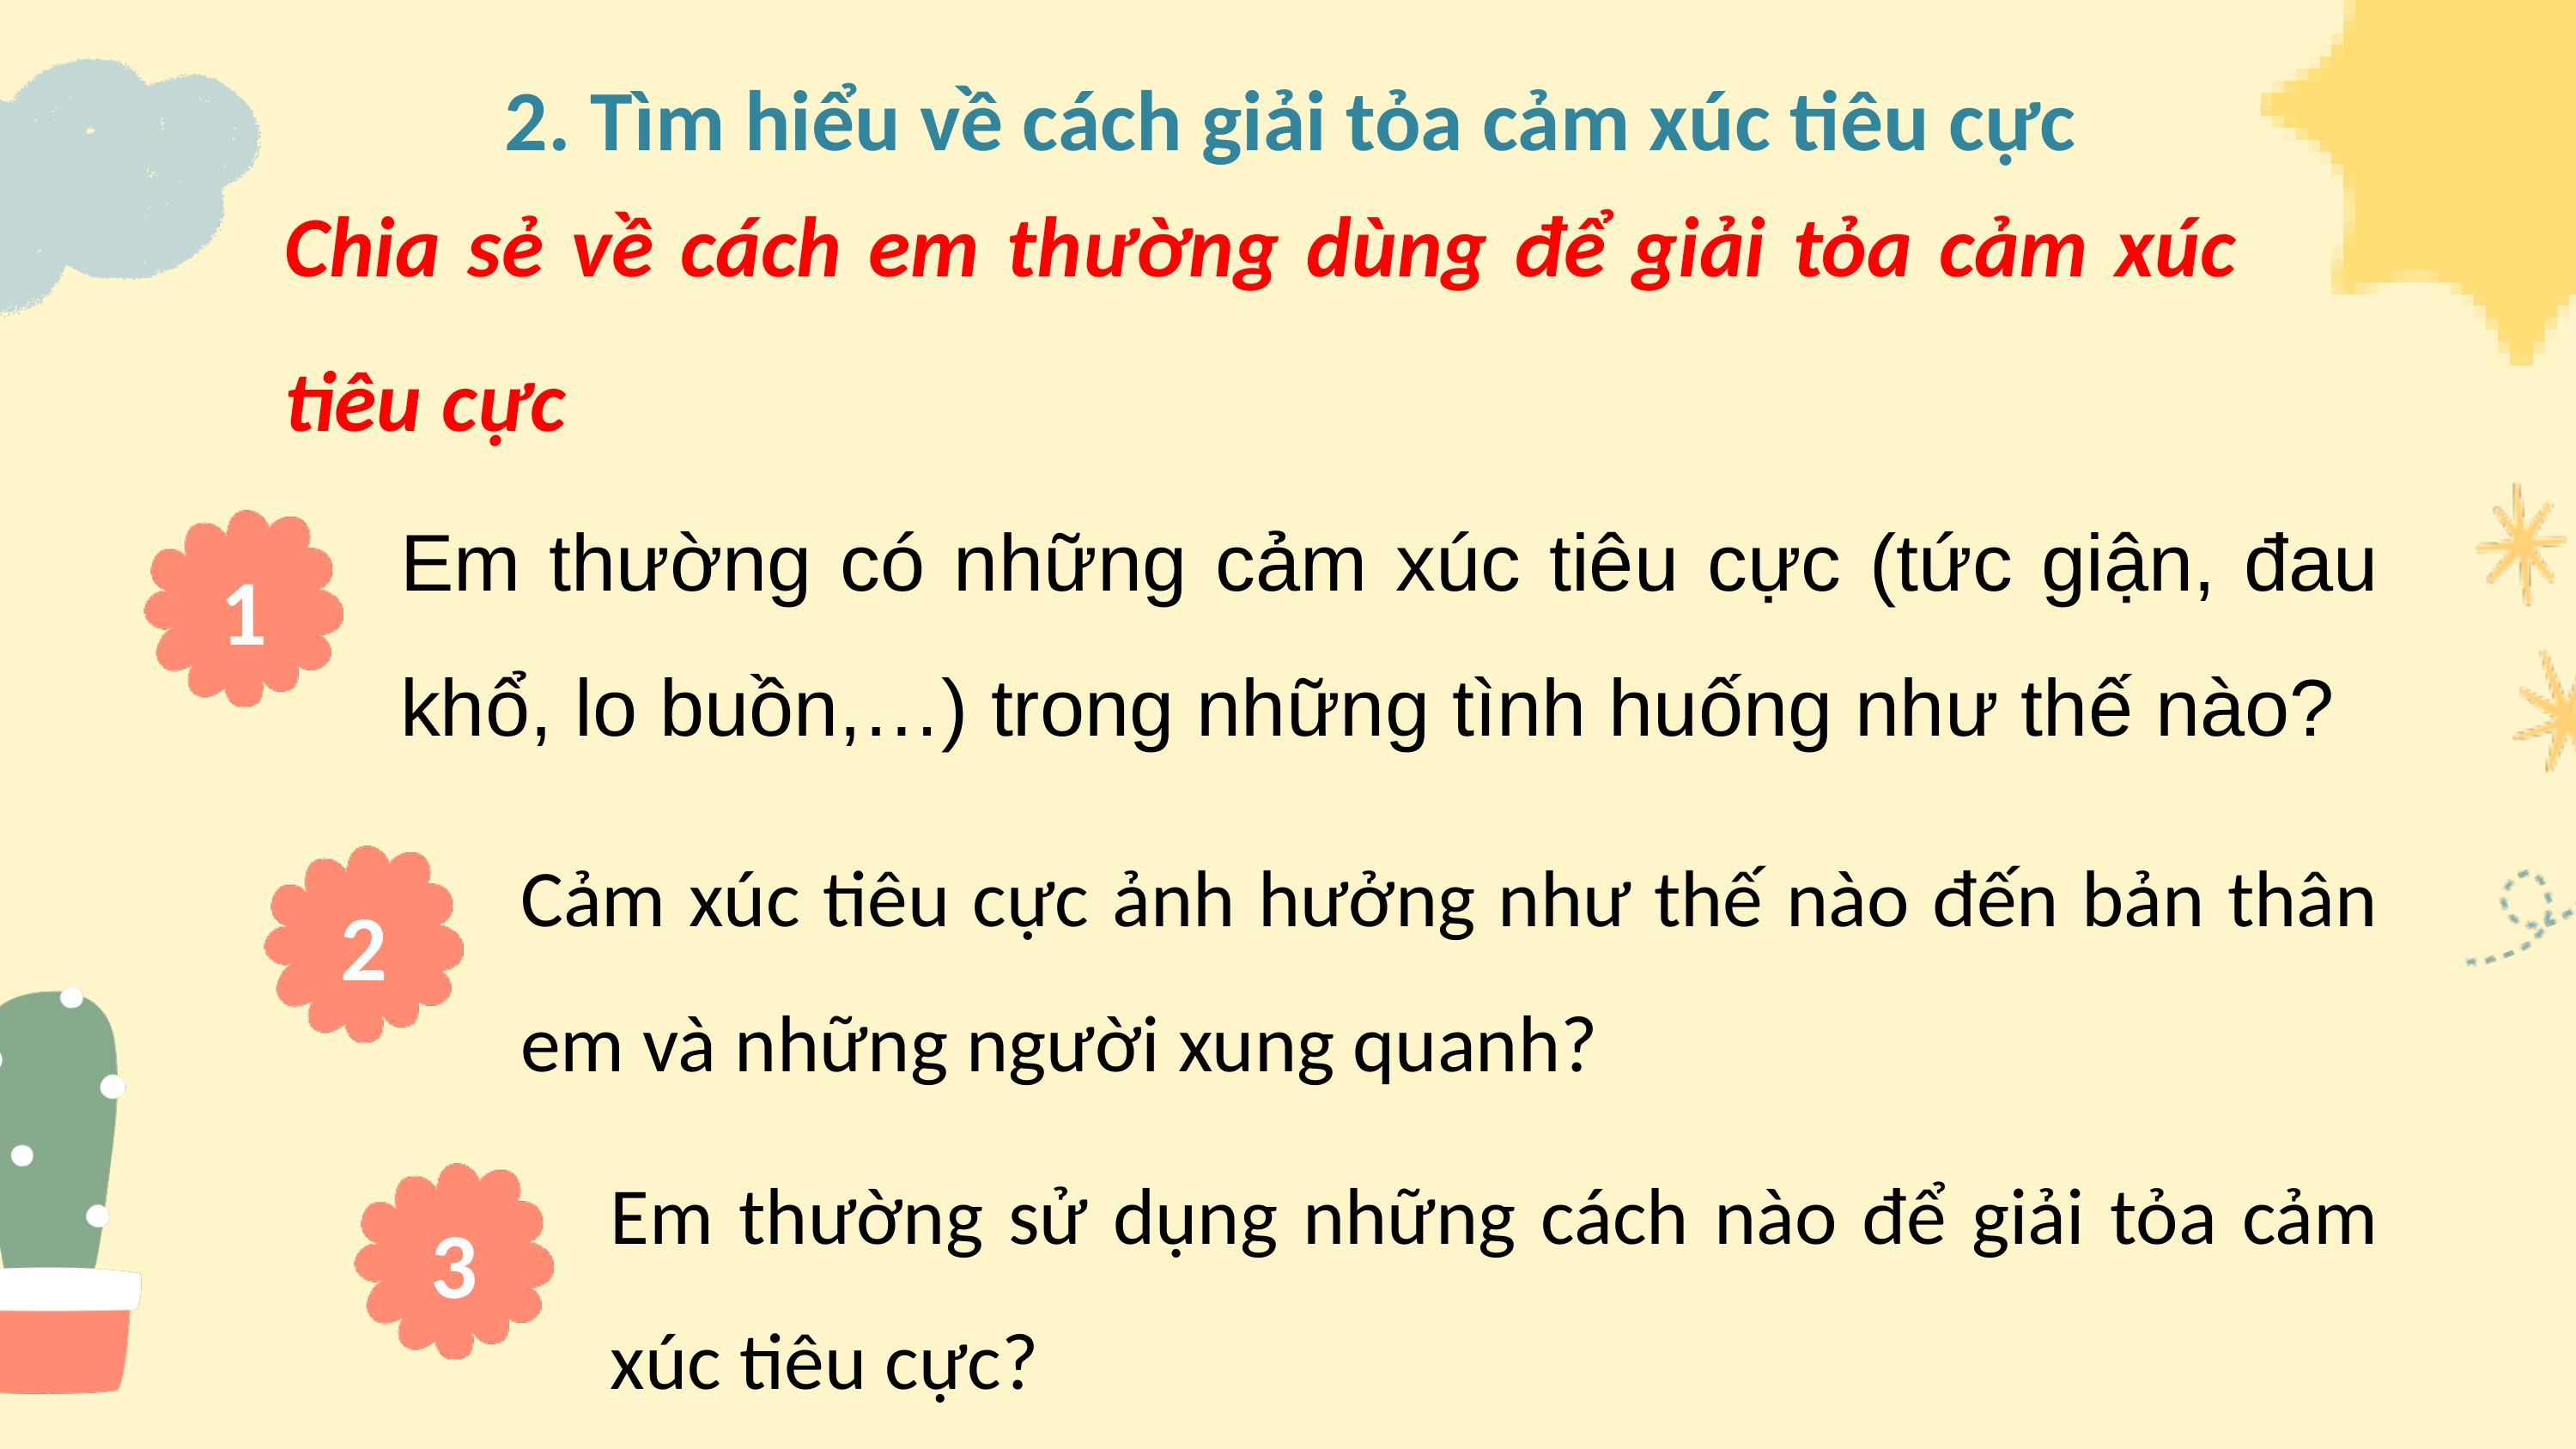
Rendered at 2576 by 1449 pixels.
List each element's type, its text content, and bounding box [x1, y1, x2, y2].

picture [0, 985, 145, 1397]
picture [0, 58, 261, 320]
picture [2476, 482, 2576, 779]
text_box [262, 845, 467, 1044]
text_box Em thường có những cảm xúc tiêu cực (tức giận, đau khổ, lo buồn,…) trong những tình huống như thế nào? [387, 456, 2394, 759]
text_box Cảm xúc tiêu cực ảnh hưởng như thế nào đến bản thân em và những người xung quanh? [507, 791, 2394, 1094]
picture [2436, 829, 2576, 971]
picture [2261, 0, 2576, 366]
text_box Em thường sử dụng những cách nào để giải tỏa cảm xúc tiêu cực? [598, 1108, 2394, 1412]
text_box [351, 1161, 556, 1361]
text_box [142, 509, 347, 708]
text_box 2. Tìm hiểu về cách giải tỏa cảm xúc tiêu cực [492, 7, 2090, 132]
text_box Chia sẻ về cách em thường dùng để giải tỏa cảm xúc tiêu cực [271, 132, 2251, 455]
